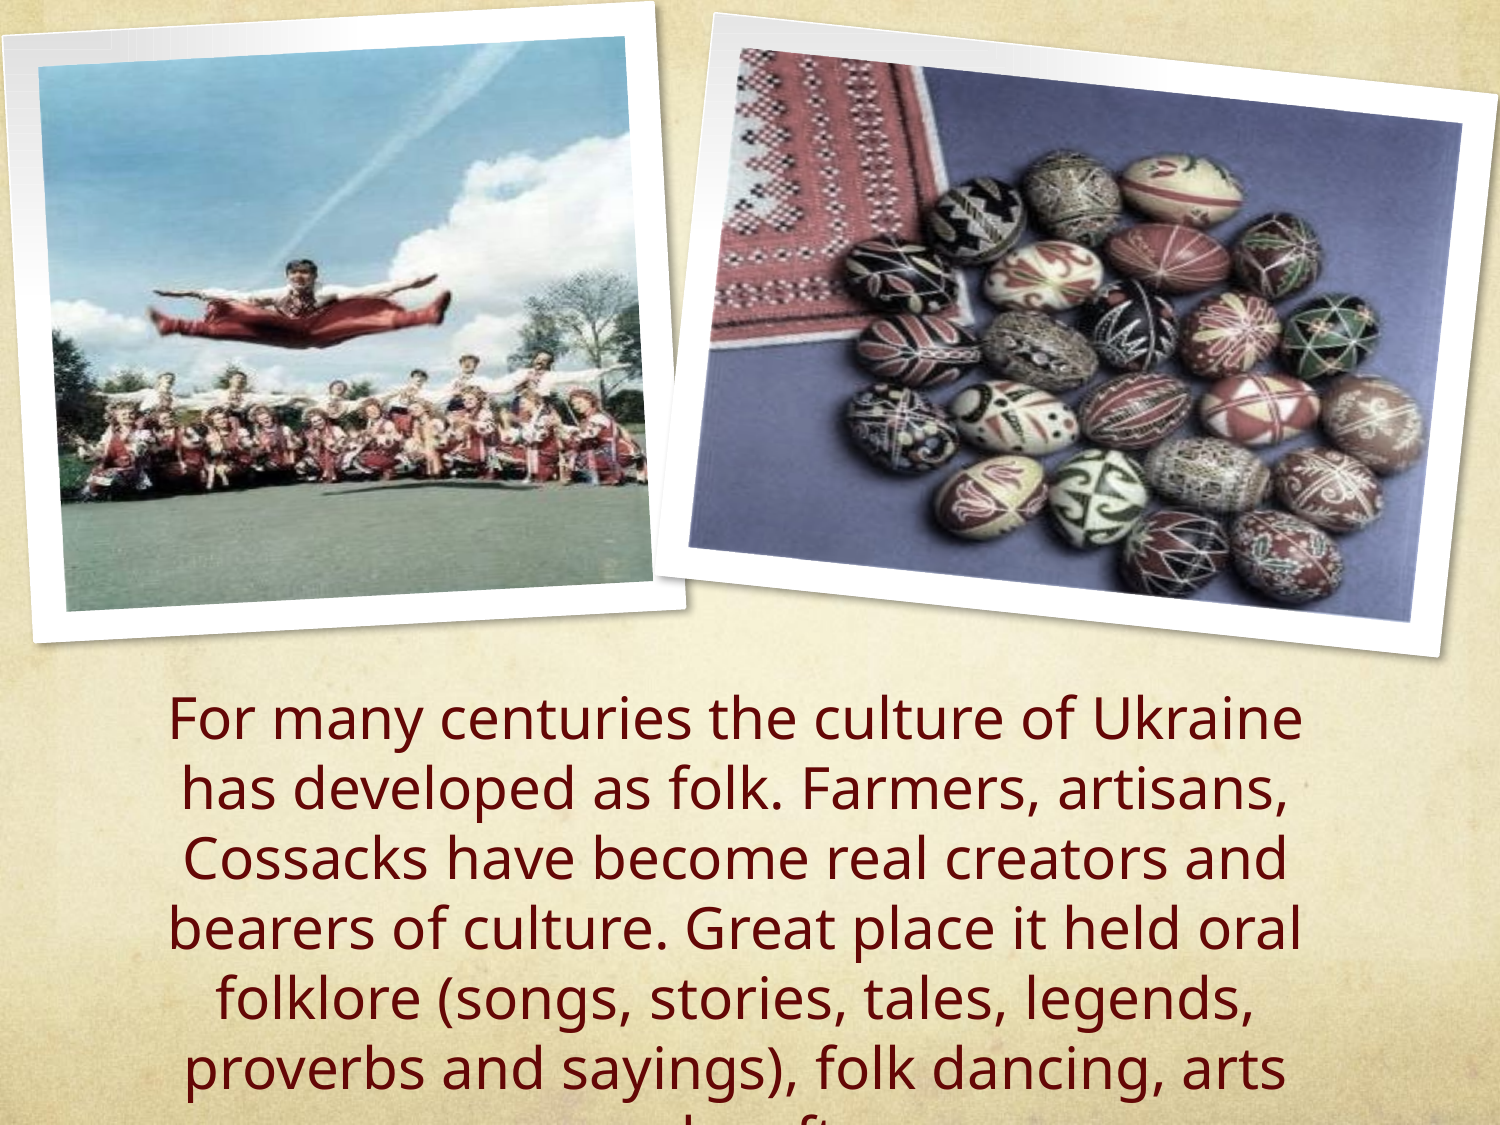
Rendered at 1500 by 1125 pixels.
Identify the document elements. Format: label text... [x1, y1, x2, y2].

list For many centuries the culture of Ukraine has developed as folk. Farmers, artisans, Cossacks have become real creators and bearers of culture. Great place it held oral folklore (songs, stories, tales, legends, proverbs and sayings), folk dancing, arts and crafts. [135, 673, 1336, 837]
picture [39, 37, 653, 612]
picture [0, 0, 1500, 1125]
